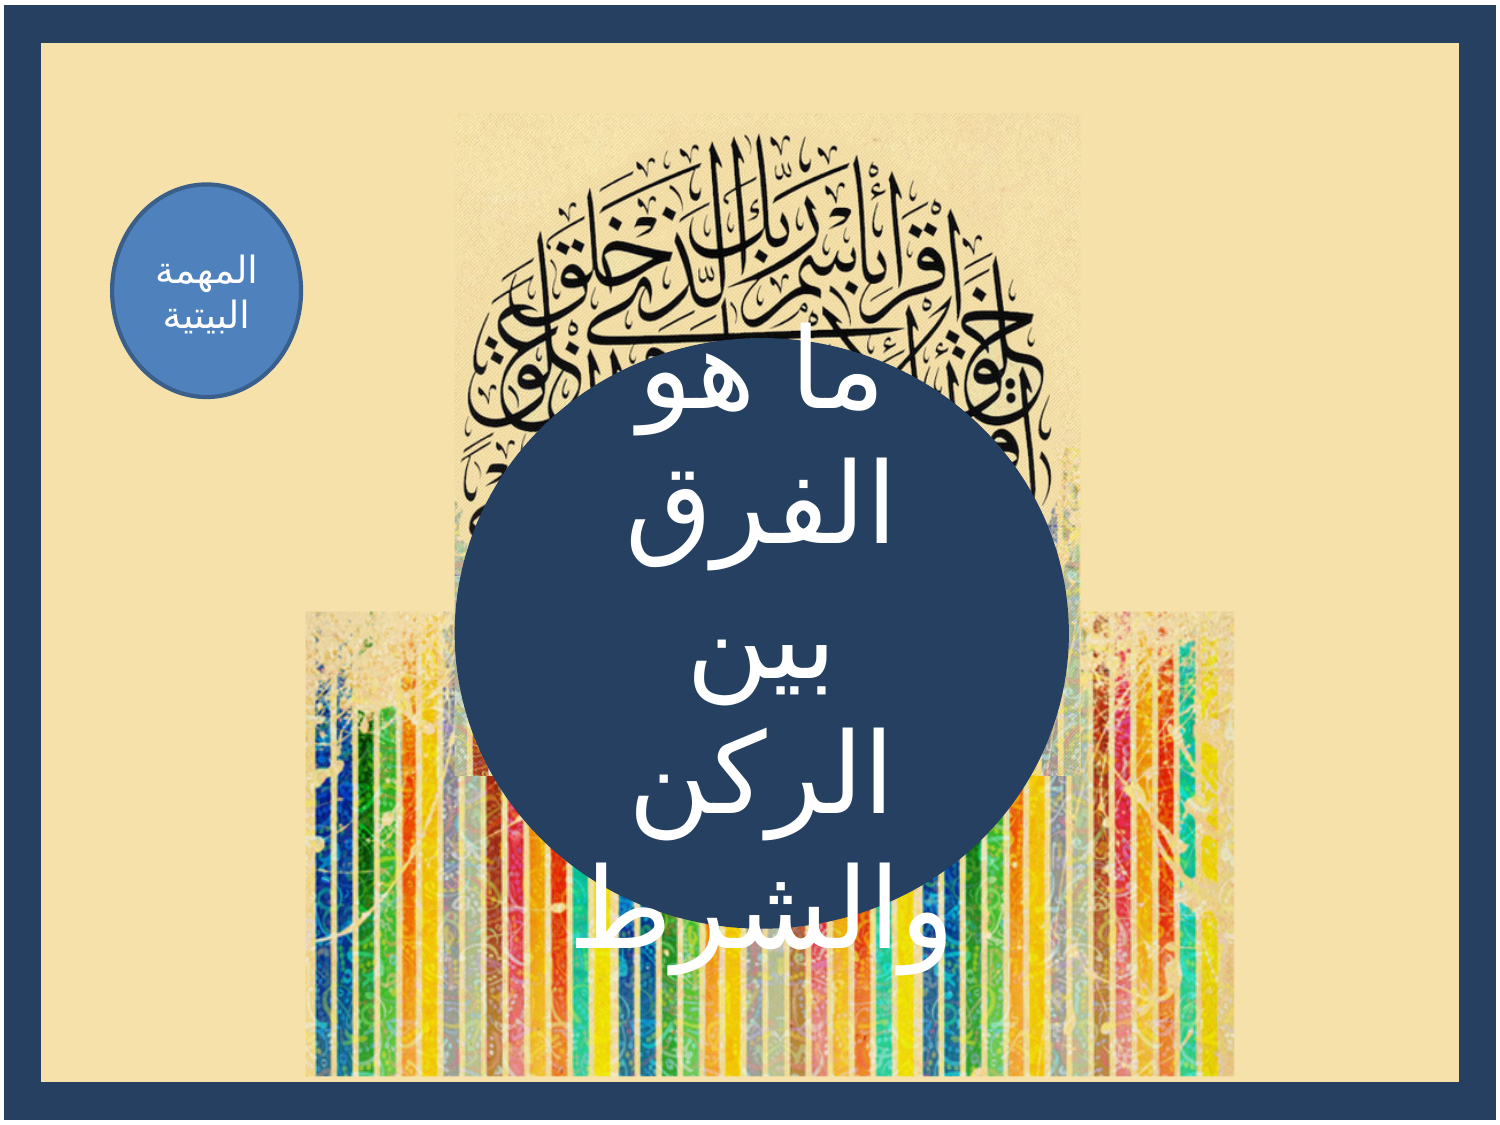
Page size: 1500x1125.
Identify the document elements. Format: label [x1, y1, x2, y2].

picture [41, 42, 1459, 1083]
